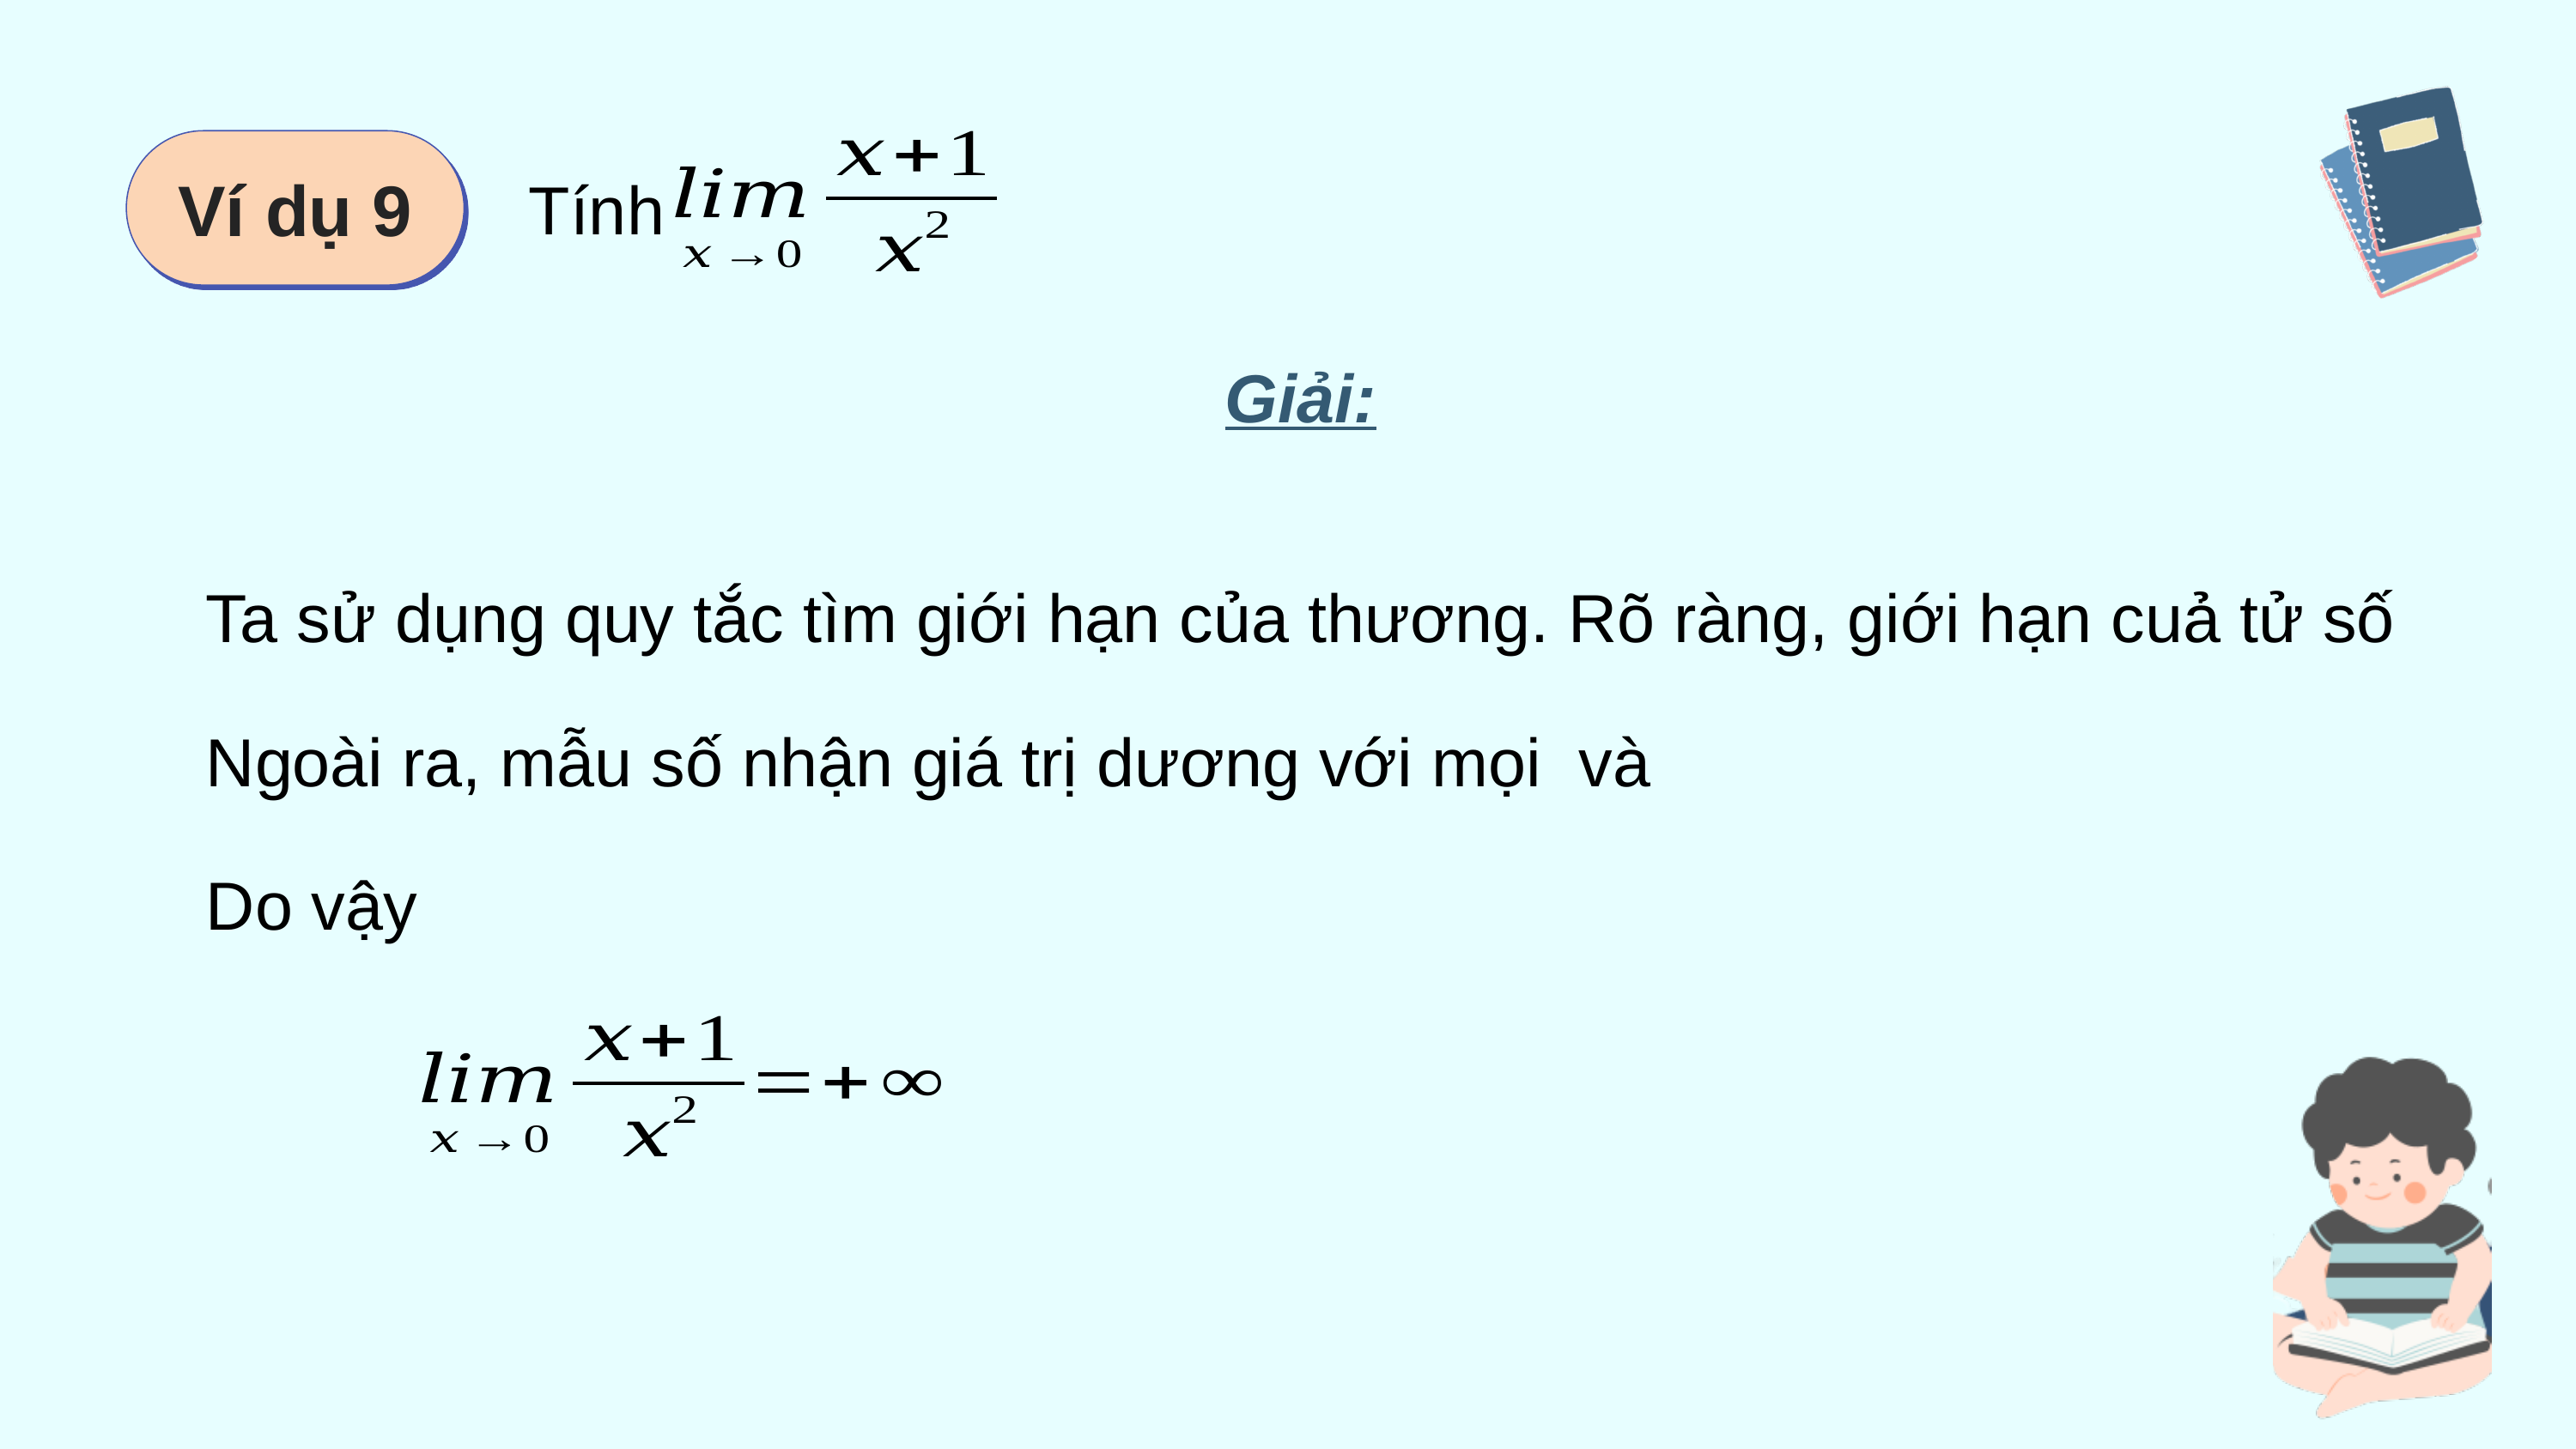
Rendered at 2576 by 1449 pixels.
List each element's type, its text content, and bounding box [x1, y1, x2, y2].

text_box Ví dụ 9 [126, 130, 465, 286]
text_box Giải: [1212, 349, 1390, 443]
picture [2272, 1014, 2492, 1424]
picture [2273, 49, 2545, 322]
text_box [514, 116, 1001, 285]
